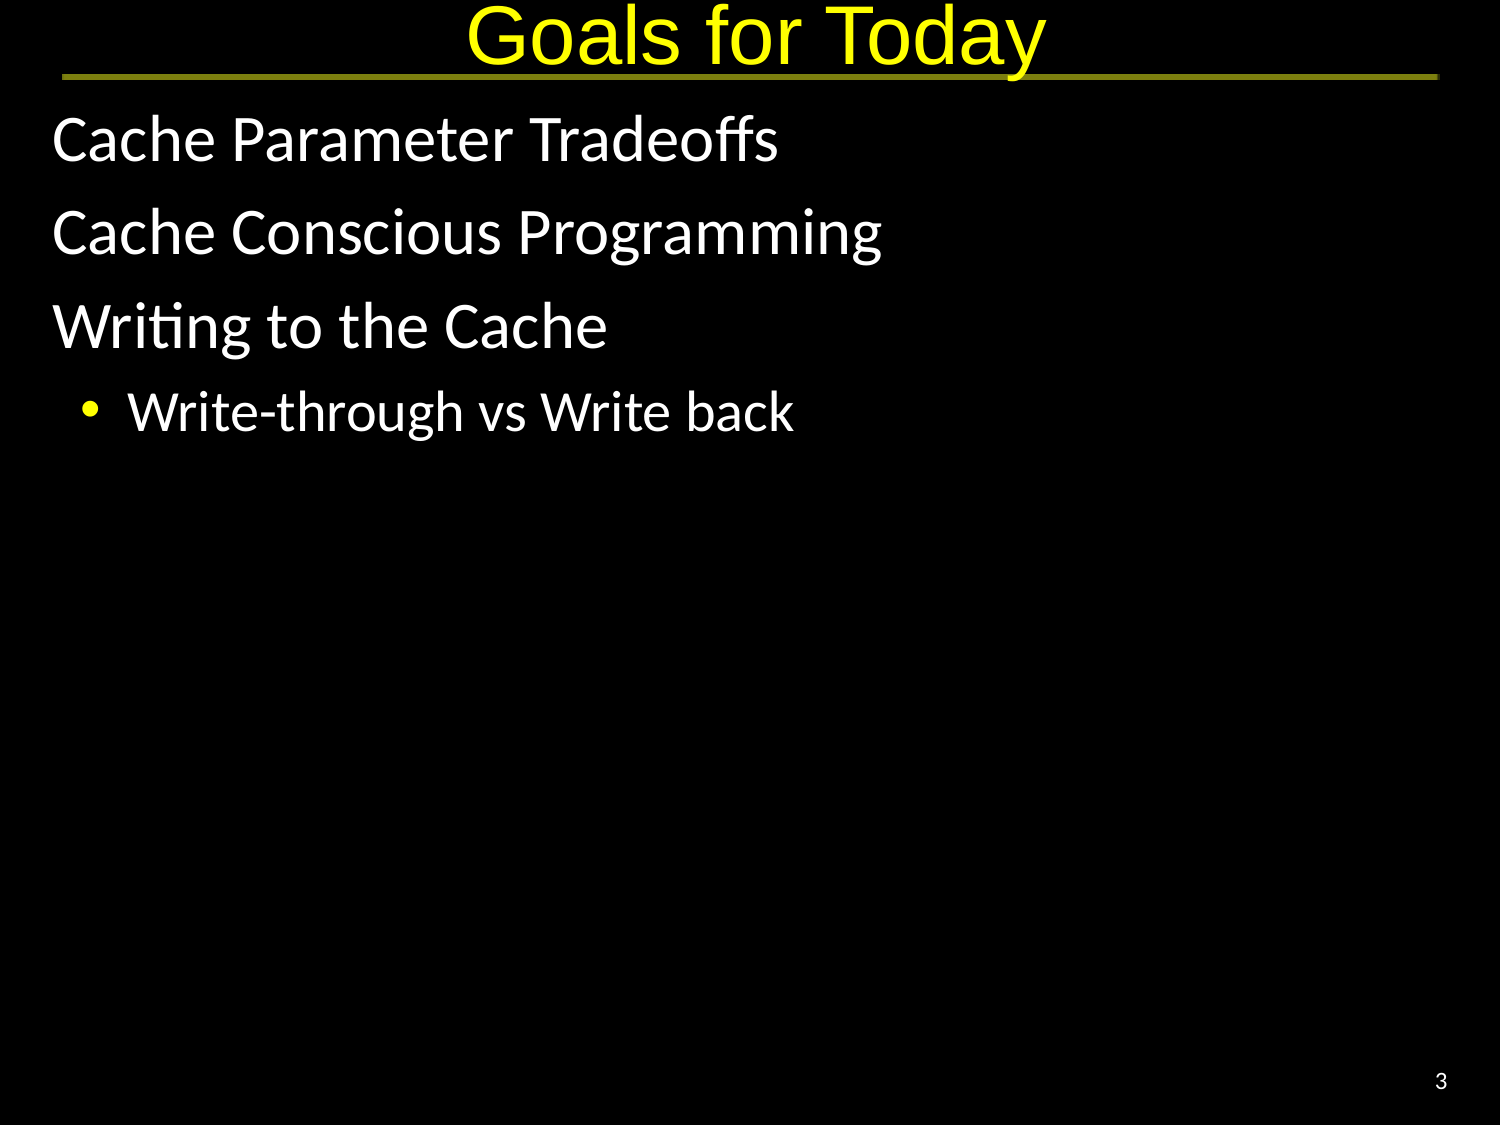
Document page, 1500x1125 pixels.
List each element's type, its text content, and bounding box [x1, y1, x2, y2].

list Cache Parameter Tradeoffs Cache Conscious Programming Writing to the Cache Write-through vs Write back [37, 87, 1463, 1063]
title Goals for Today [37, 0, 1475, 63]
picture [62, 74, 1440, 80]
